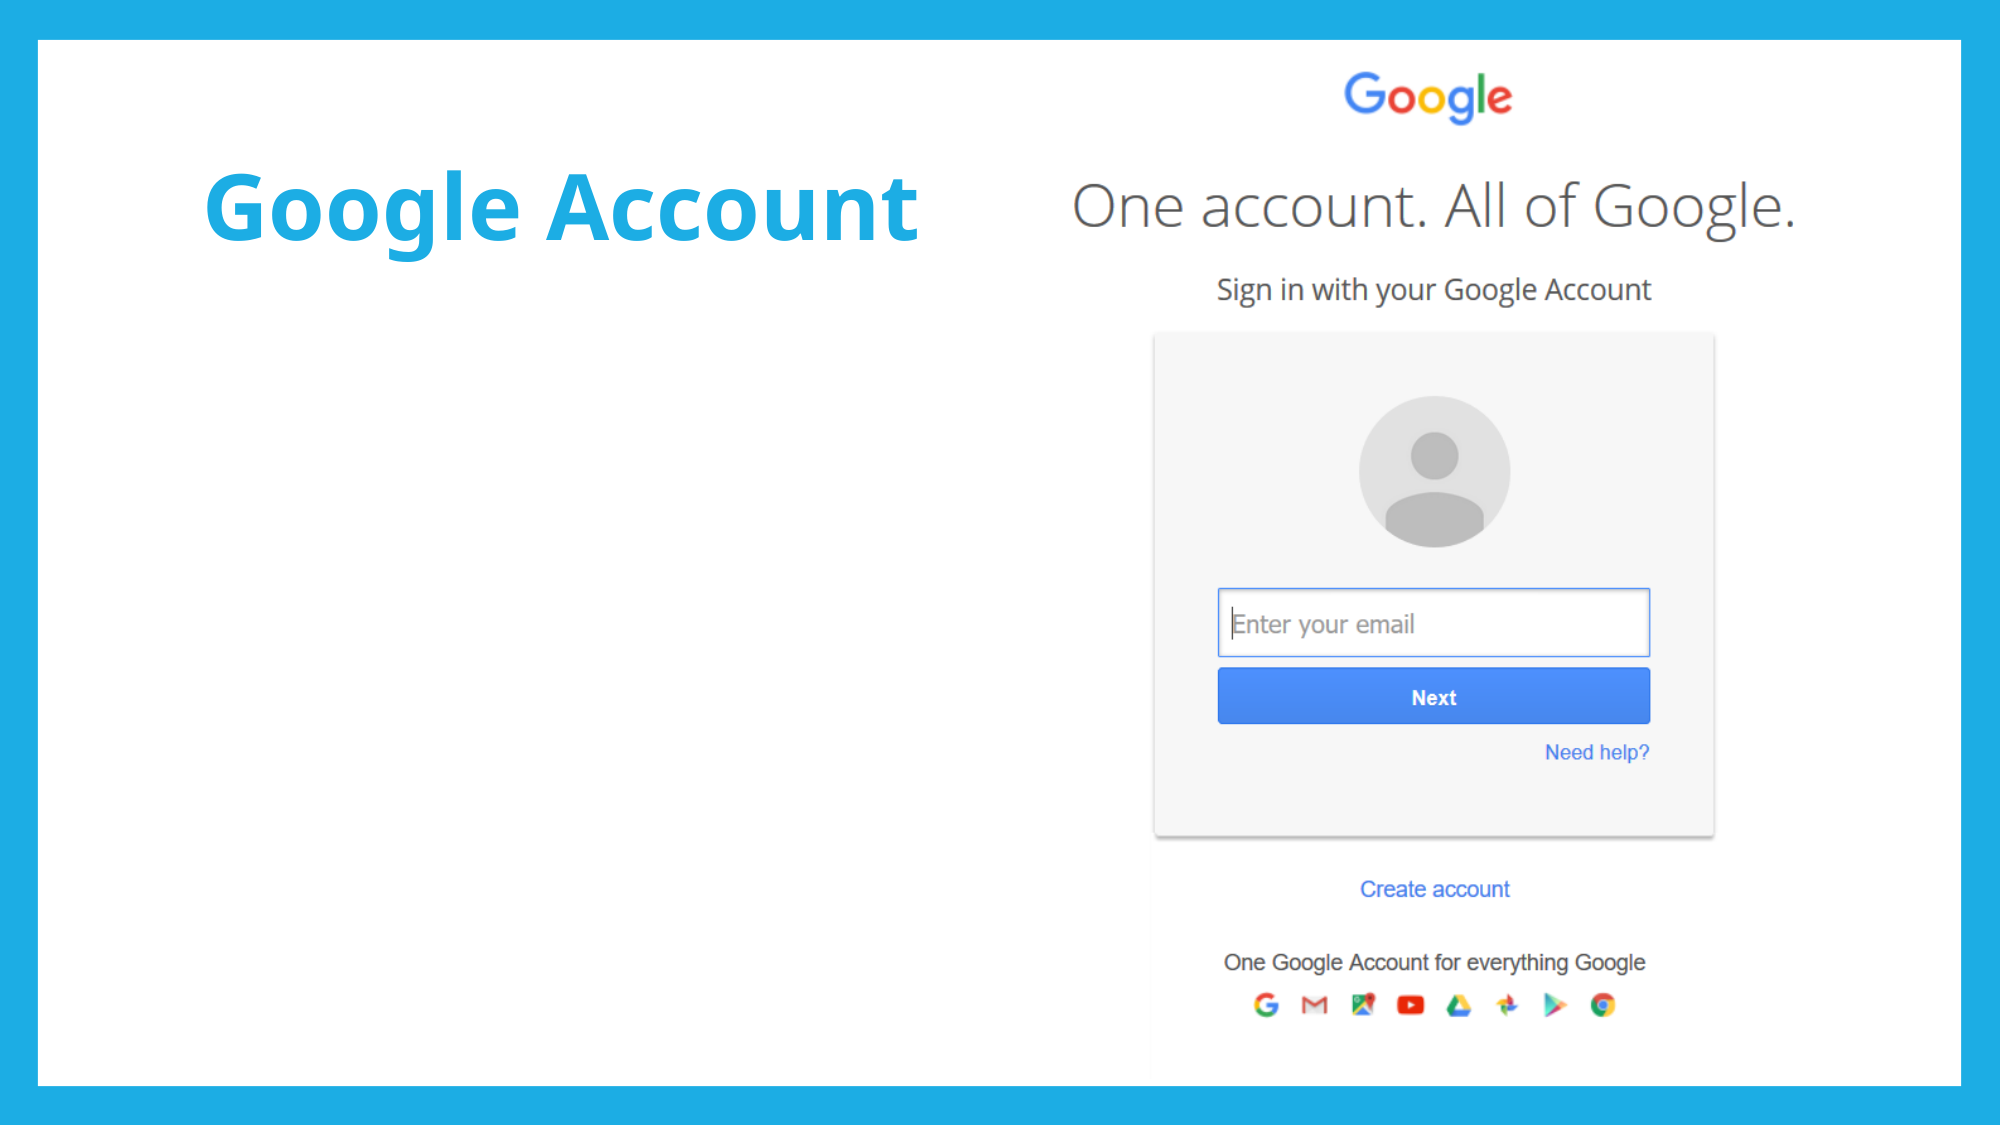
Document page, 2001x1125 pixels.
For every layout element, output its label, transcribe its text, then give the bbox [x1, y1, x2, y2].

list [1048, 46, 1822, 1079]
title Google Account [187, 99, 1042, 323]
